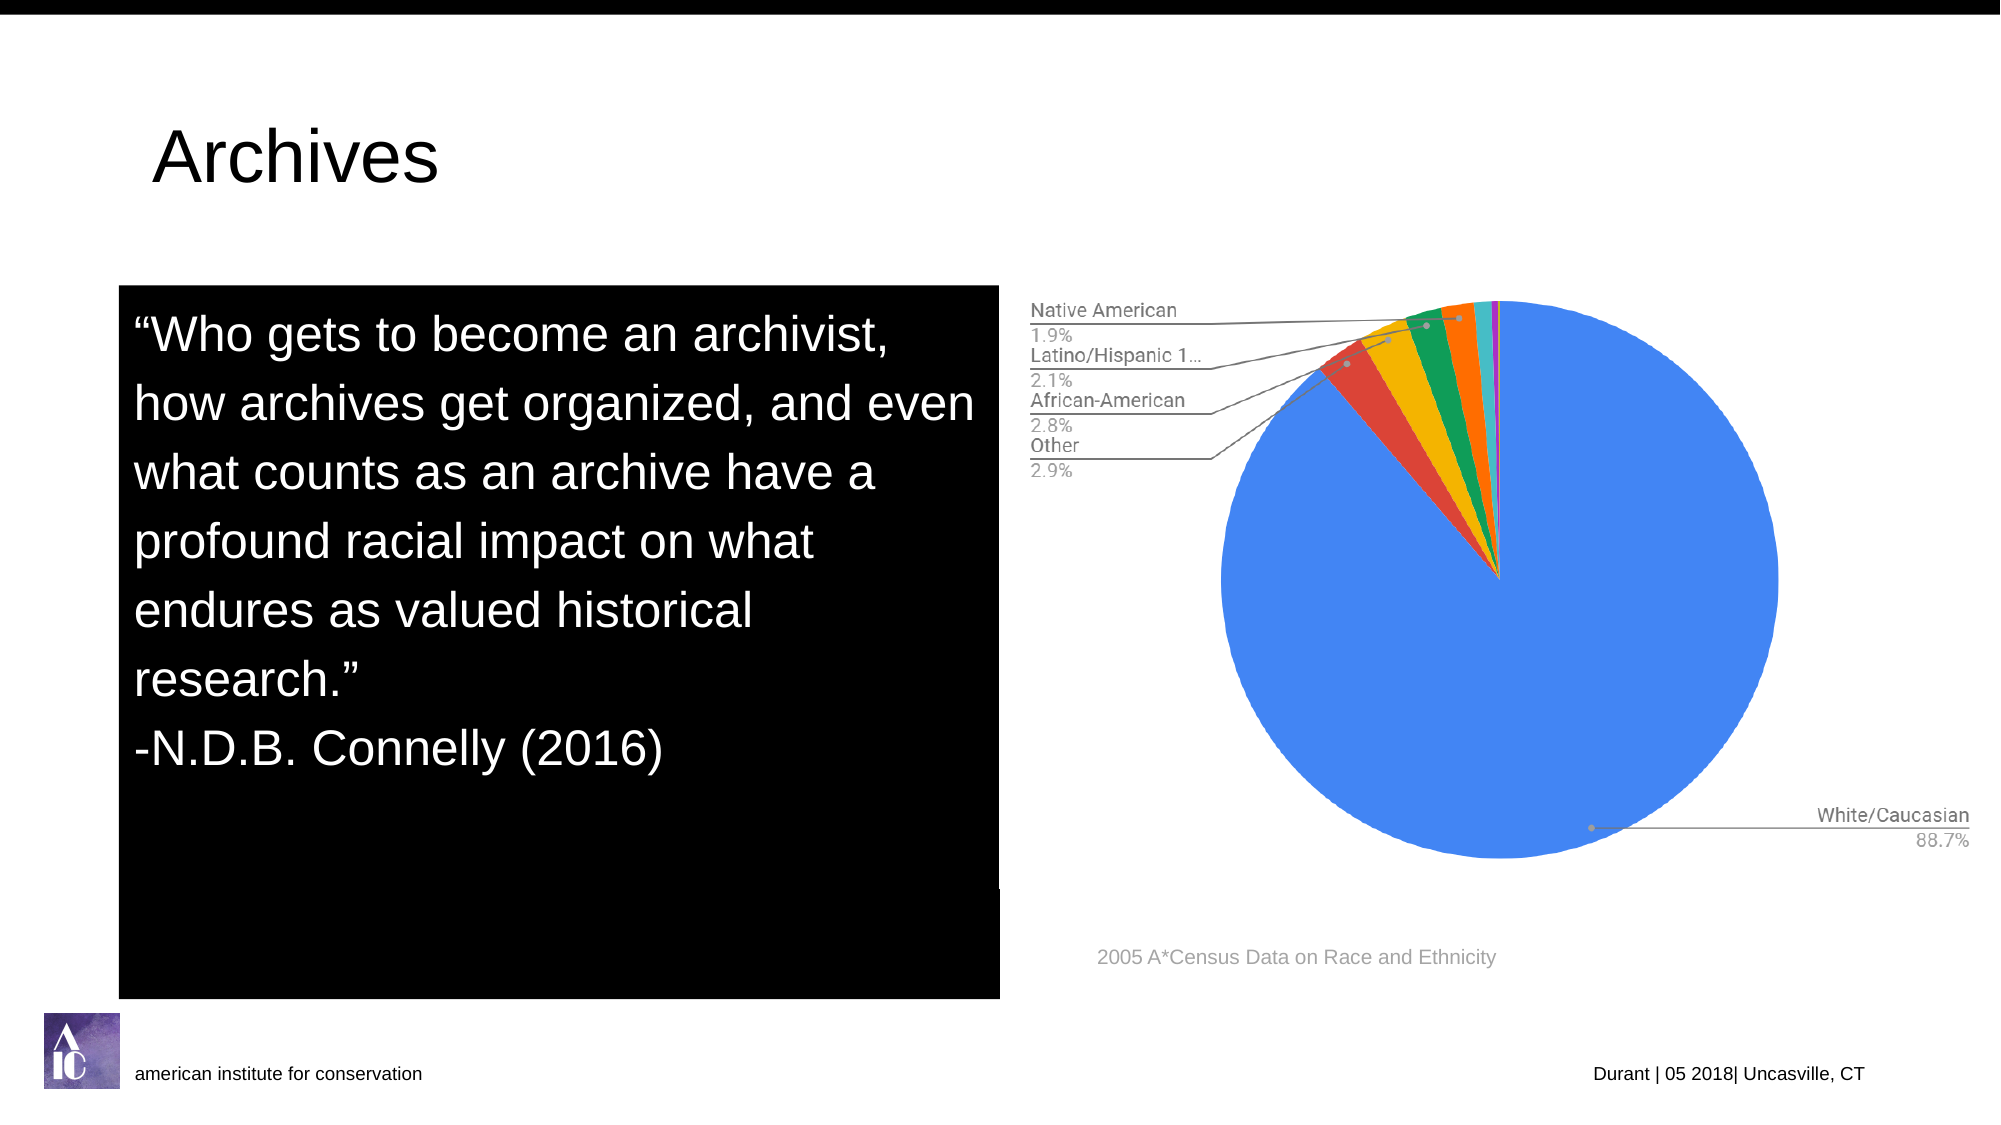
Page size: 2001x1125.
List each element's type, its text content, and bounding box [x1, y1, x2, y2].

list 2005 A*Census Data on Race and Ethnicity [1082, 939, 1863, 1000]
picture [44, 1013, 120, 1089]
title Archives [137, 104, 1863, 211]
slide_number american institute for conservation [119, 1042, 465, 1103]
footer Durant | 05 2018| Uncasville, CT [1205, 1042, 1881, 1103]
list “Who gets to become an archivist, how archives get organized, and even what counts as an archive have a profound racial impact on what endures as valued historical research.” -N.D.B. Connelly (2016) [118, 285, 1000, 1000]
picture [999, 270, 2000, 889]
